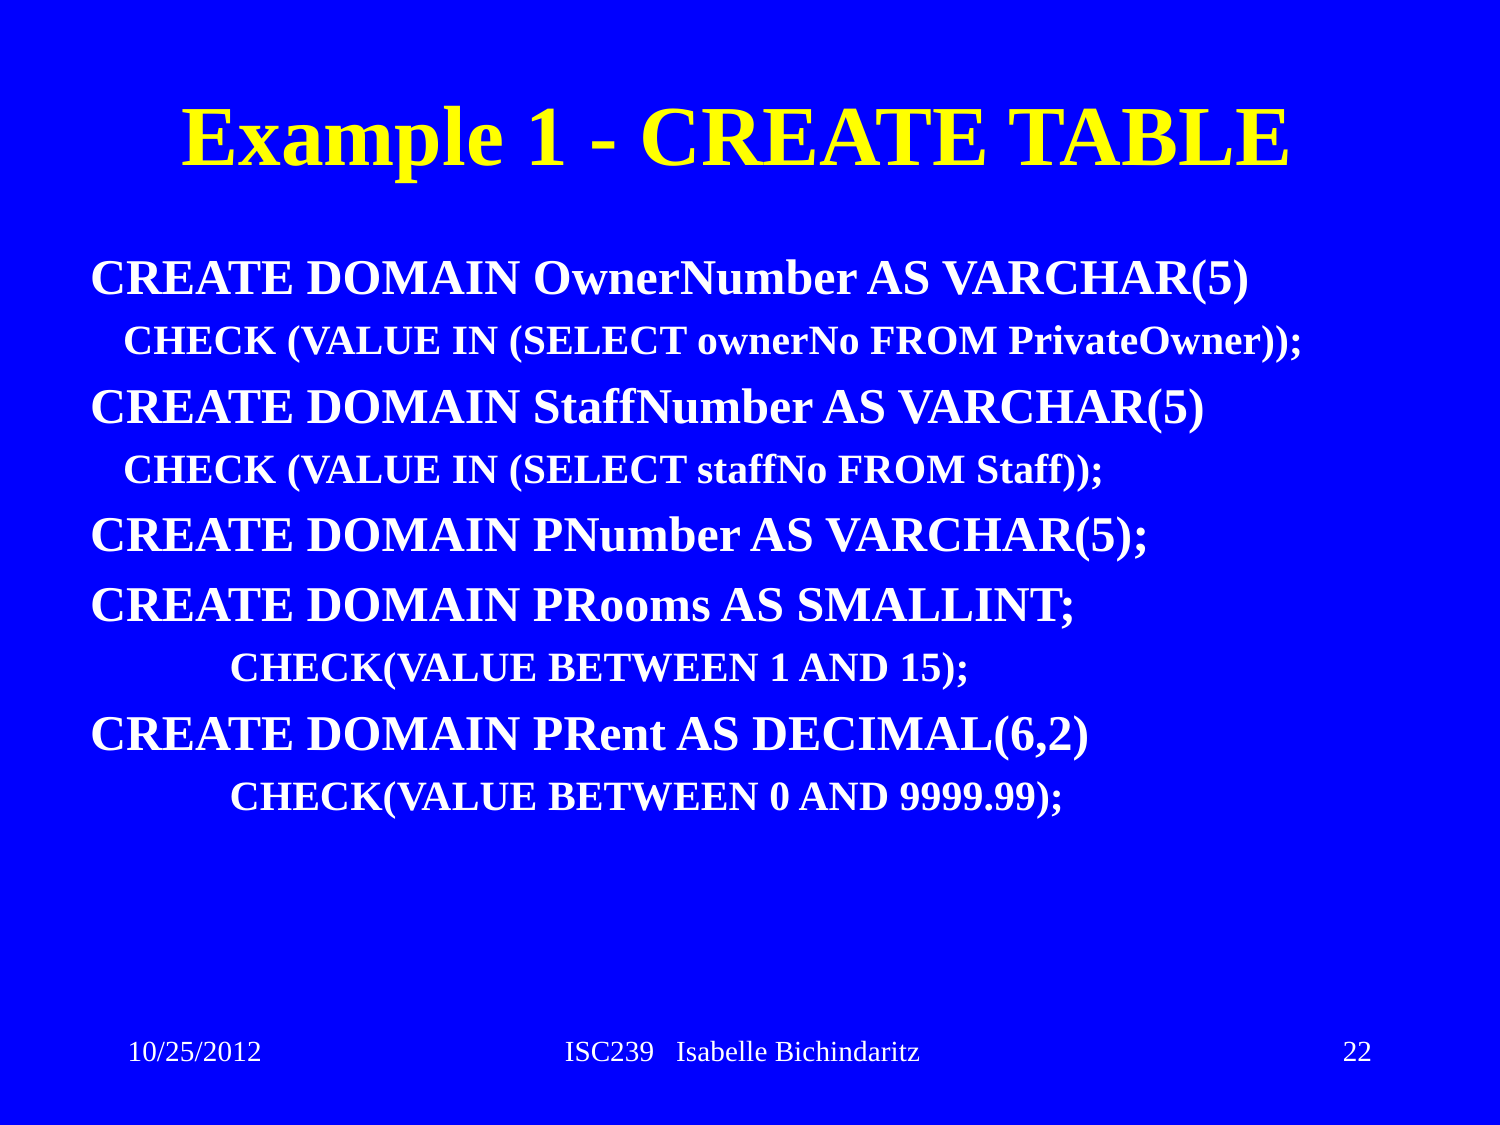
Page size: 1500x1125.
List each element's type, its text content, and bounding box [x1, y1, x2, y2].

footer ISC239 Isabelle Bichindaritz [512, 1026, 988, 1101]
slide_number 22 [1074, 1026, 1388, 1101]
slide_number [112, 1026, 426, 1101]
title Example 1 - CREATE TABLE [99, 37, 1376, 226]
list CREATE DOMAIN OwnerNumber AS VARCHAR(5) CHECK (VALUE IN (SELECT ownerNo FROM PrivateOwner)); CREATE DOMAIN StaffNumber AS VARCHAR(5) CHECK (VALUE IN (SELECT staffNo FROM Staff)); CREATE DOMAIN PNumber AS VARCHAR(5); CREATE DOMAIN PRooms AS SMALLINT; CHECK(VALUE BETWEEN 1 AND 15); CREATE DOMAIN PRent AS DECIMAL(6,2) CHECK(VALUE BETWEEN 0 AND 9999.99); [74, 237, 1426, 1026]
